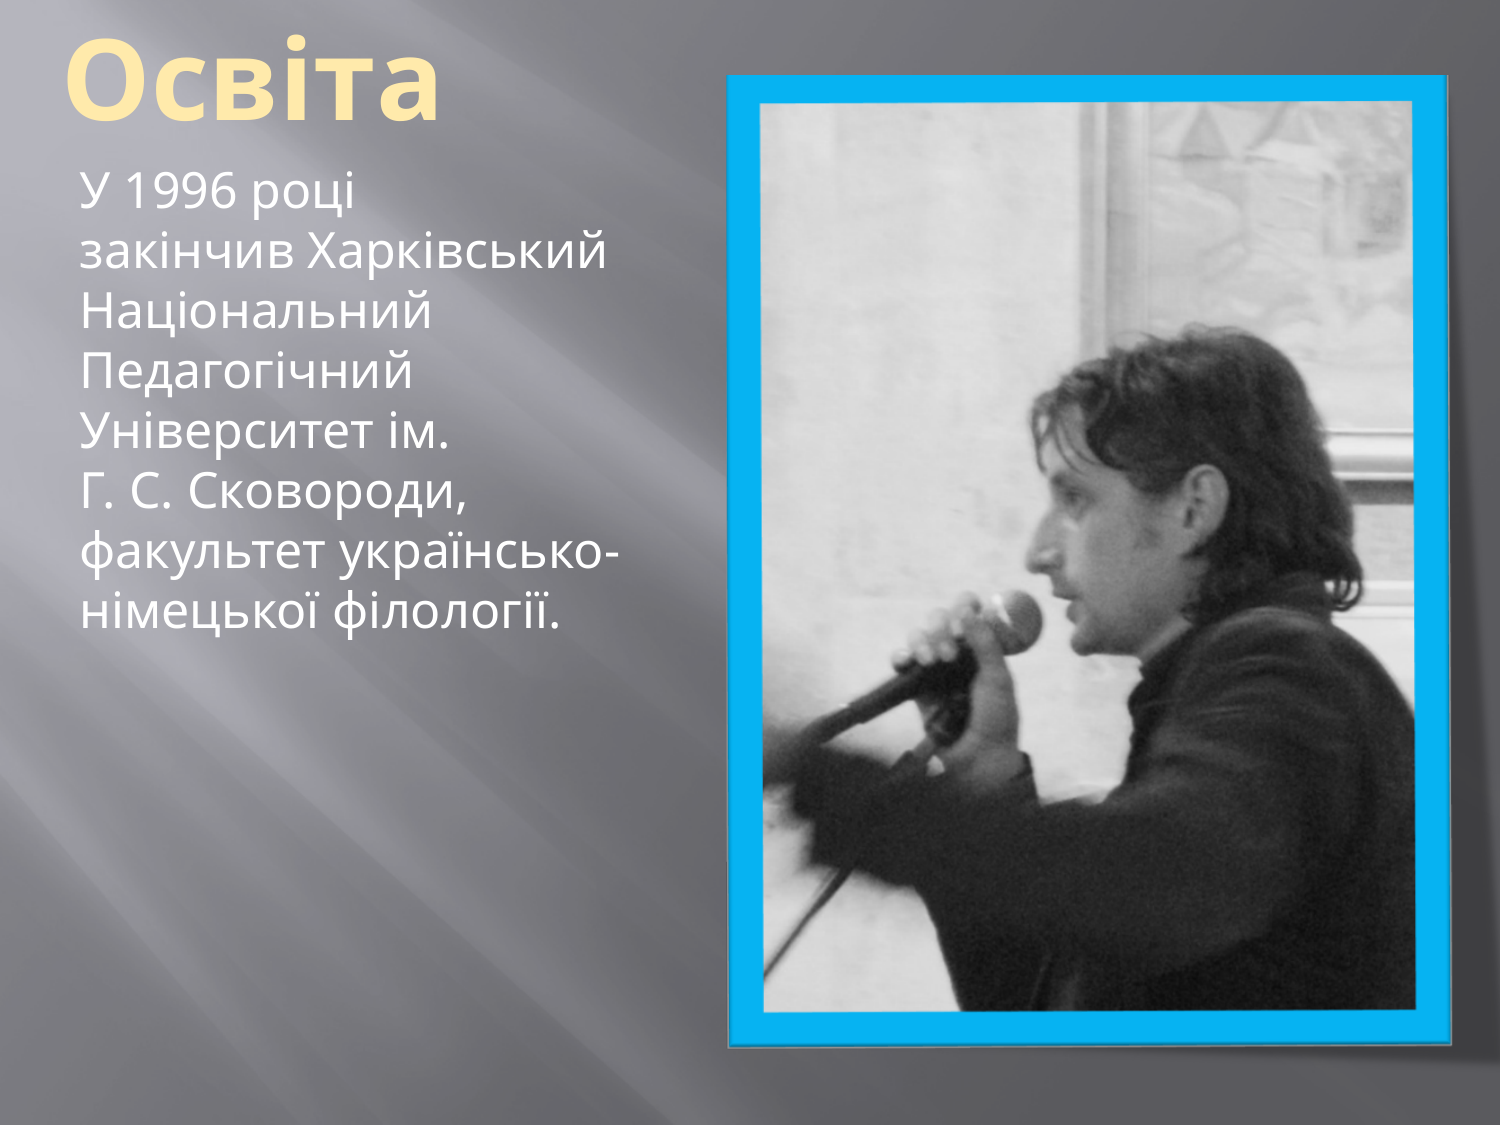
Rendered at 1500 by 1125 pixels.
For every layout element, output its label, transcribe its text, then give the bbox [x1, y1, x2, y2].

text_box Освіта [46, 0, 460, 150]
picture [760, 101, 1415, 1012]
text_box У 1996 році закінчив Харківський Національний Педагогічний Університет ім. Г. С. Сковороди, факультет українсько-німецької філології. [64, 151, 656, 647]
picture [726, 75, 1500, 1125]
